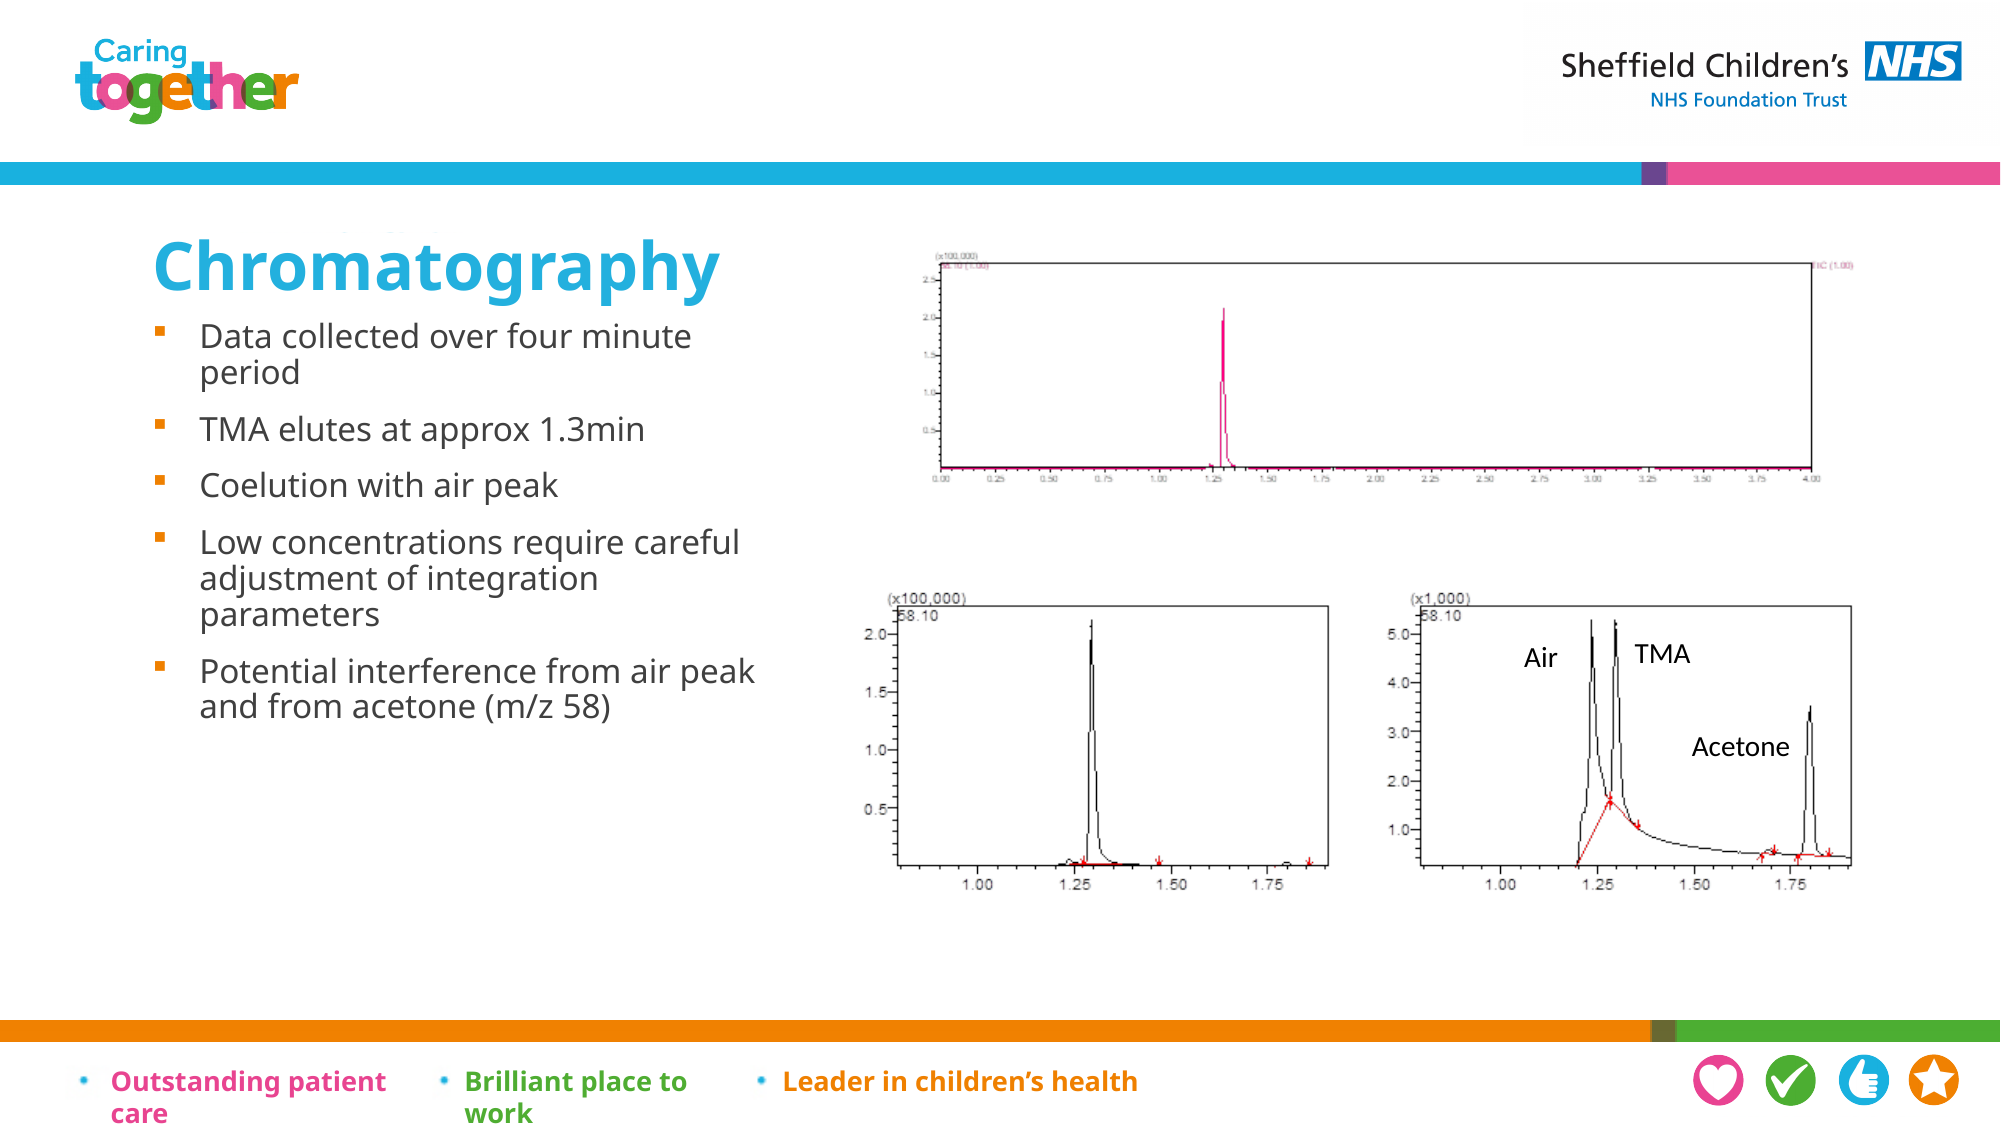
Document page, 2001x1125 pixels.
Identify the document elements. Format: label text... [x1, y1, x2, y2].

list Data collected over four minute period TMA elutes at approx 1.3min Coelution with air peak Low concentrations require careful adjustment of integration parameters Potential interference from air peak and from acetone (m/z 58) [137, 312, 783, 963]
picture [0, 1055, 2000, 1125]
picture [0, 1020, 2000, 1042]
picture [0, 0, 2001, 912]
picture [1693, 1055, 1959, 1106]
title Chromatography [137, 223, 783, 312]
